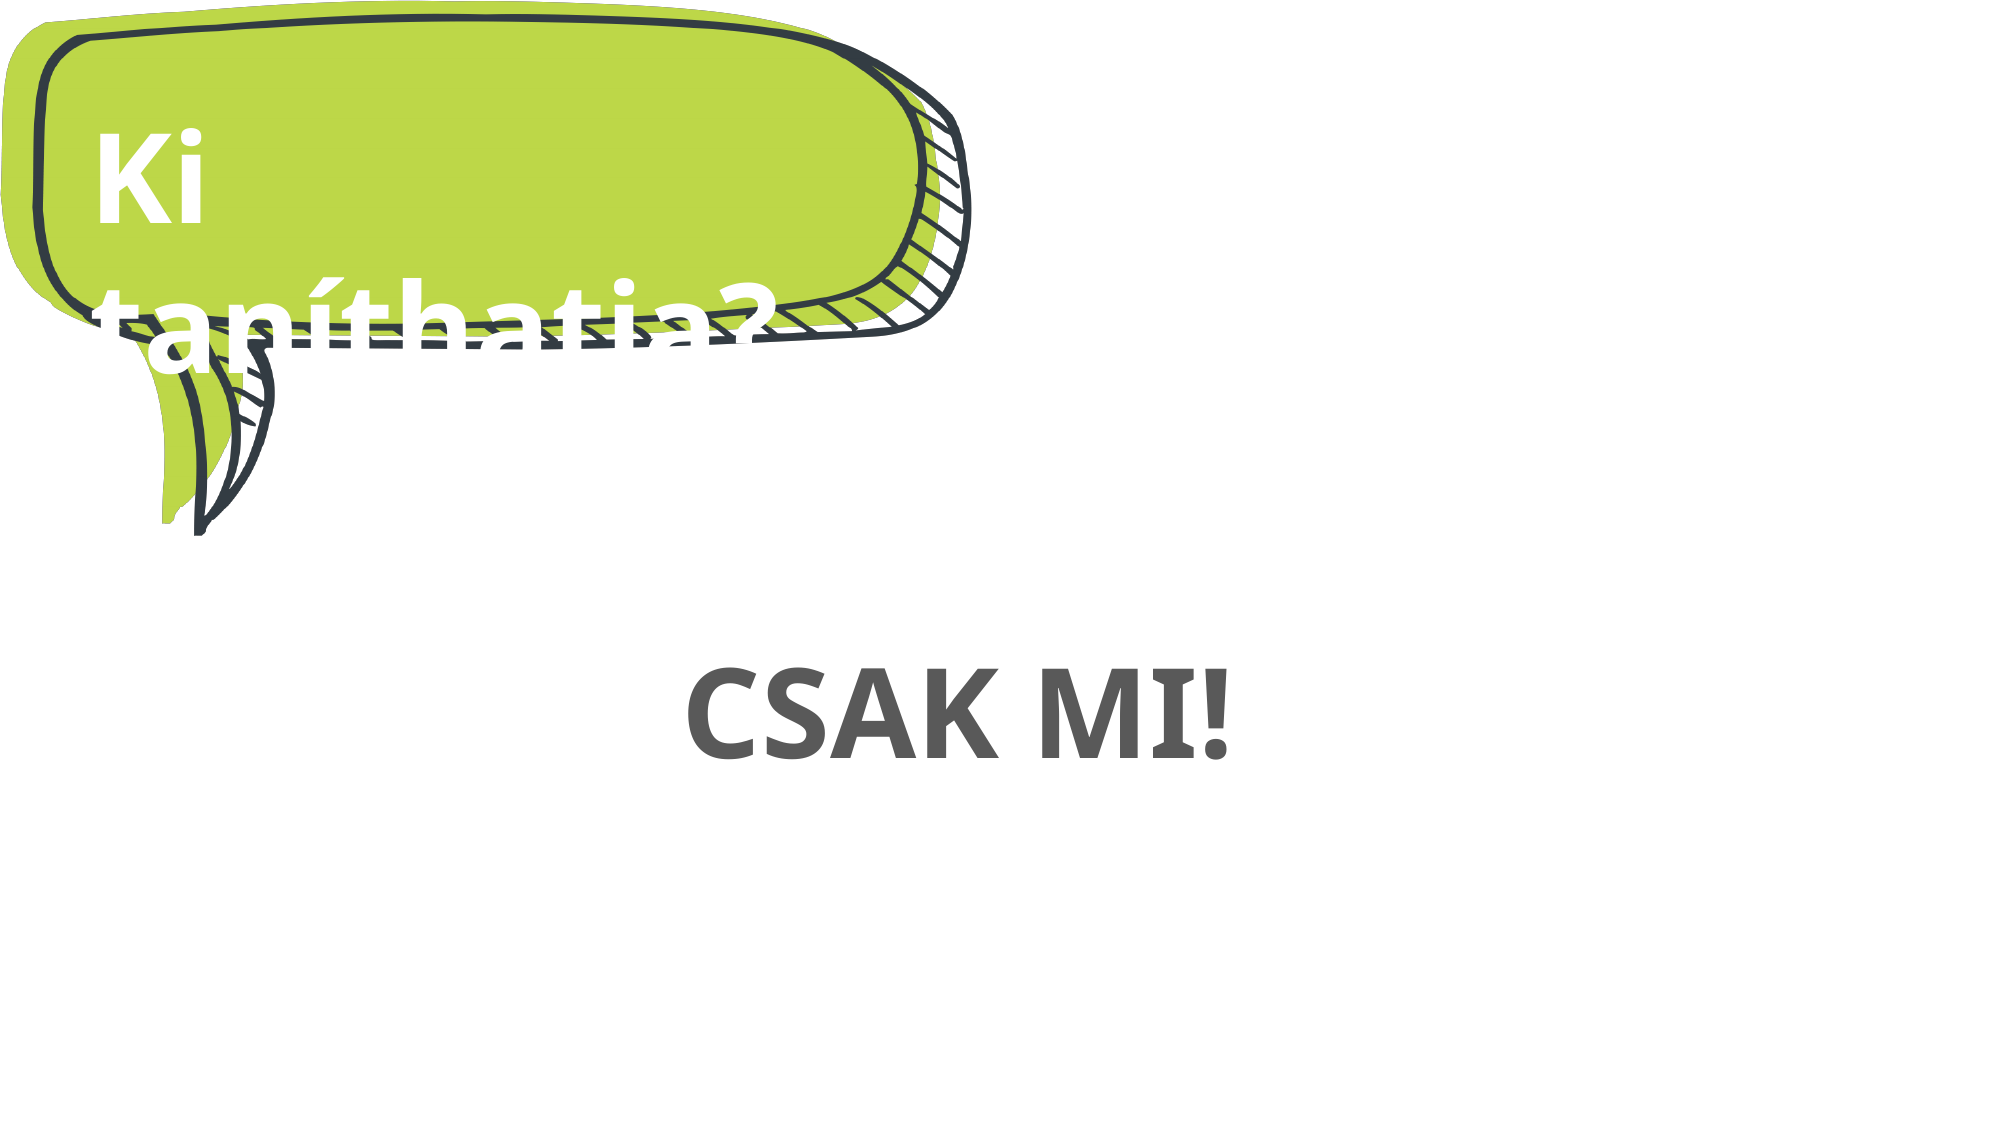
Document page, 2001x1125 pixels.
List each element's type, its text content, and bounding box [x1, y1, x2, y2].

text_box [0, 0, 975, 536]
text_box CSAK MI! [666, 626, 2000, 792]
